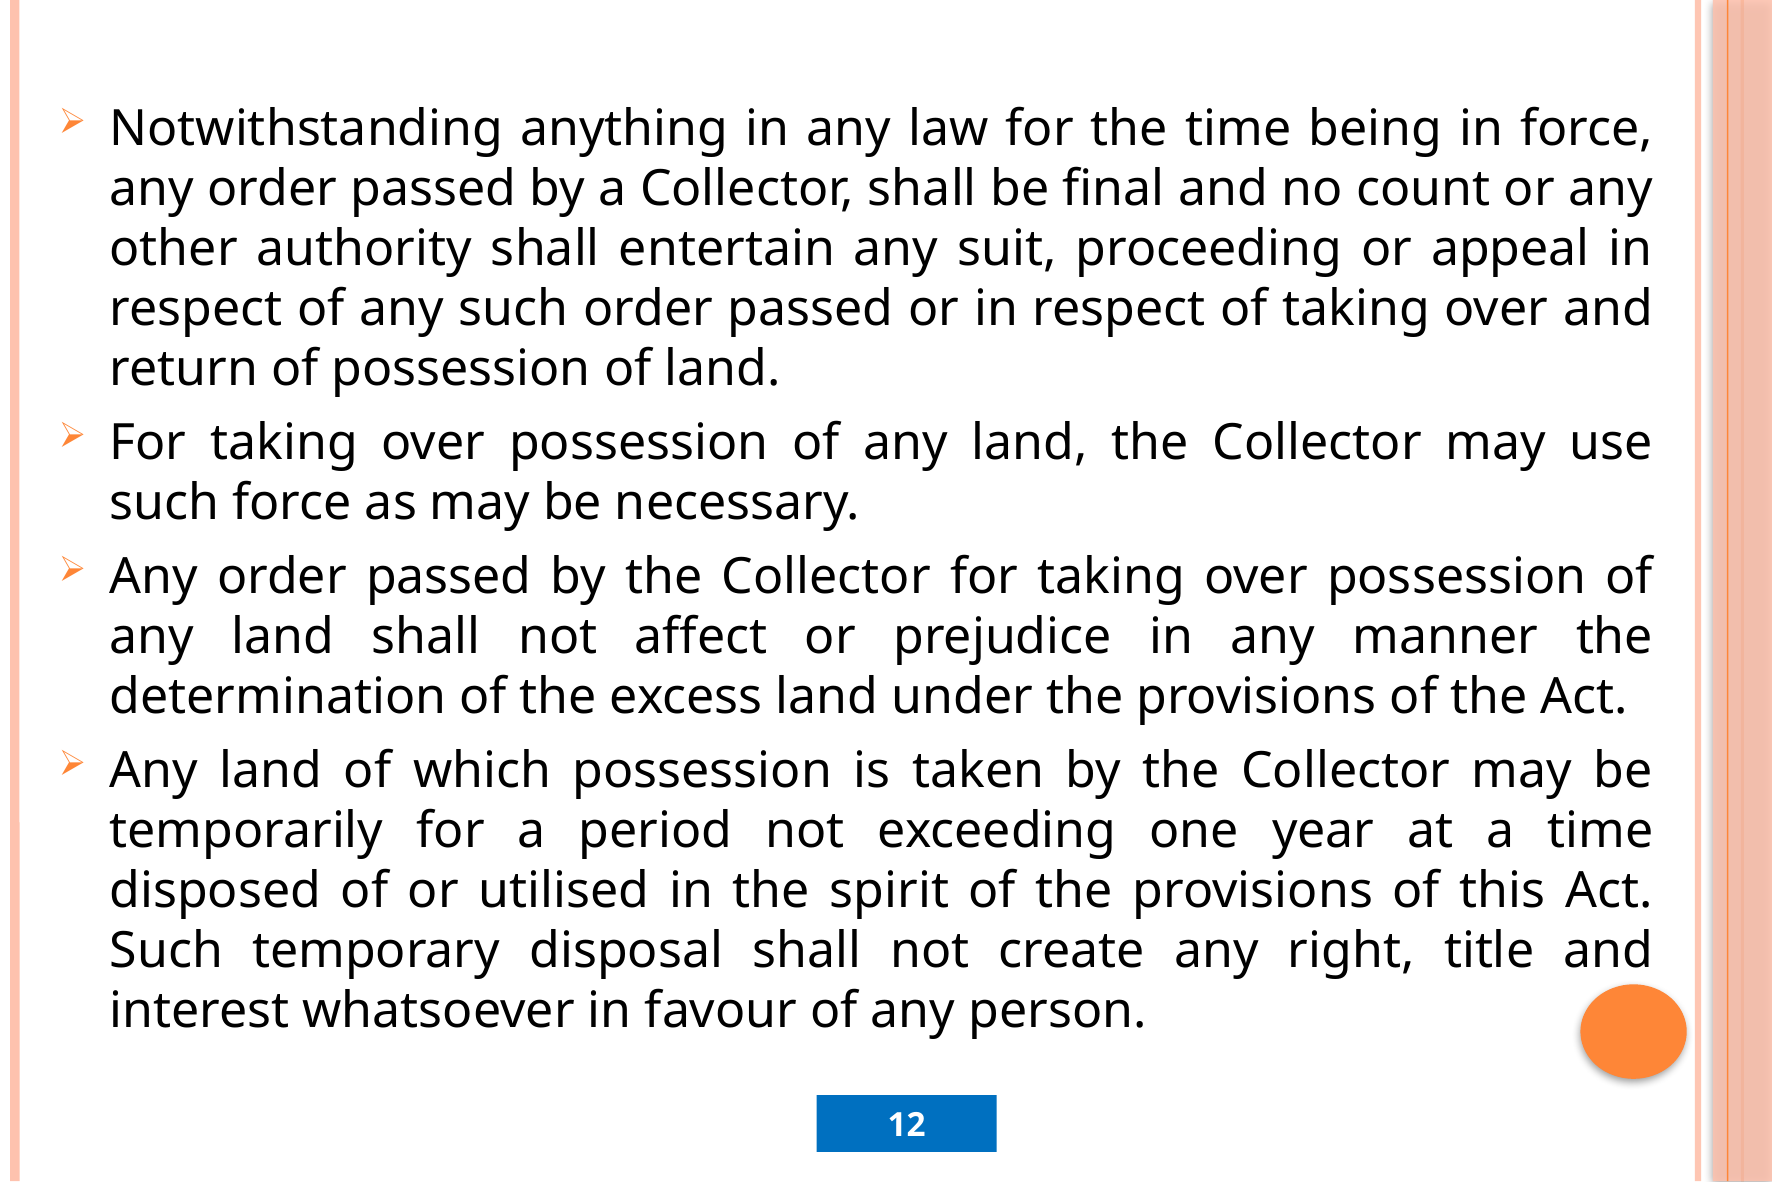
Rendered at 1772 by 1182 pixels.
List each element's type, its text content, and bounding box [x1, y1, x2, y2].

list Notwithstanding anything in any law for the time being in force, any order passed by a Collector, shall be final and no count or any other authority shall entertain any suit, proceeding or appeal in respect of any such order passed or in respect of taking over and return of possession of land. For taking over possession of any land, the Collector may use such force as may be necessary. Any order passed by the Collector for taking over possession of any land shall not affect or prejudice in any manner the determination of the excess land under the provisions of the Act. Any land of which possession is taken by the Collector may be temporarily for a period not exceeding one year at a time disposed of or utilised in the spirit of the provisions of this Act. Such temporary disposal shall not create any right, title and interest whatsoever in favour of any person. [42, 86, 1672, 1072]
text_box 12 [816, 1095, 997, 1152]
